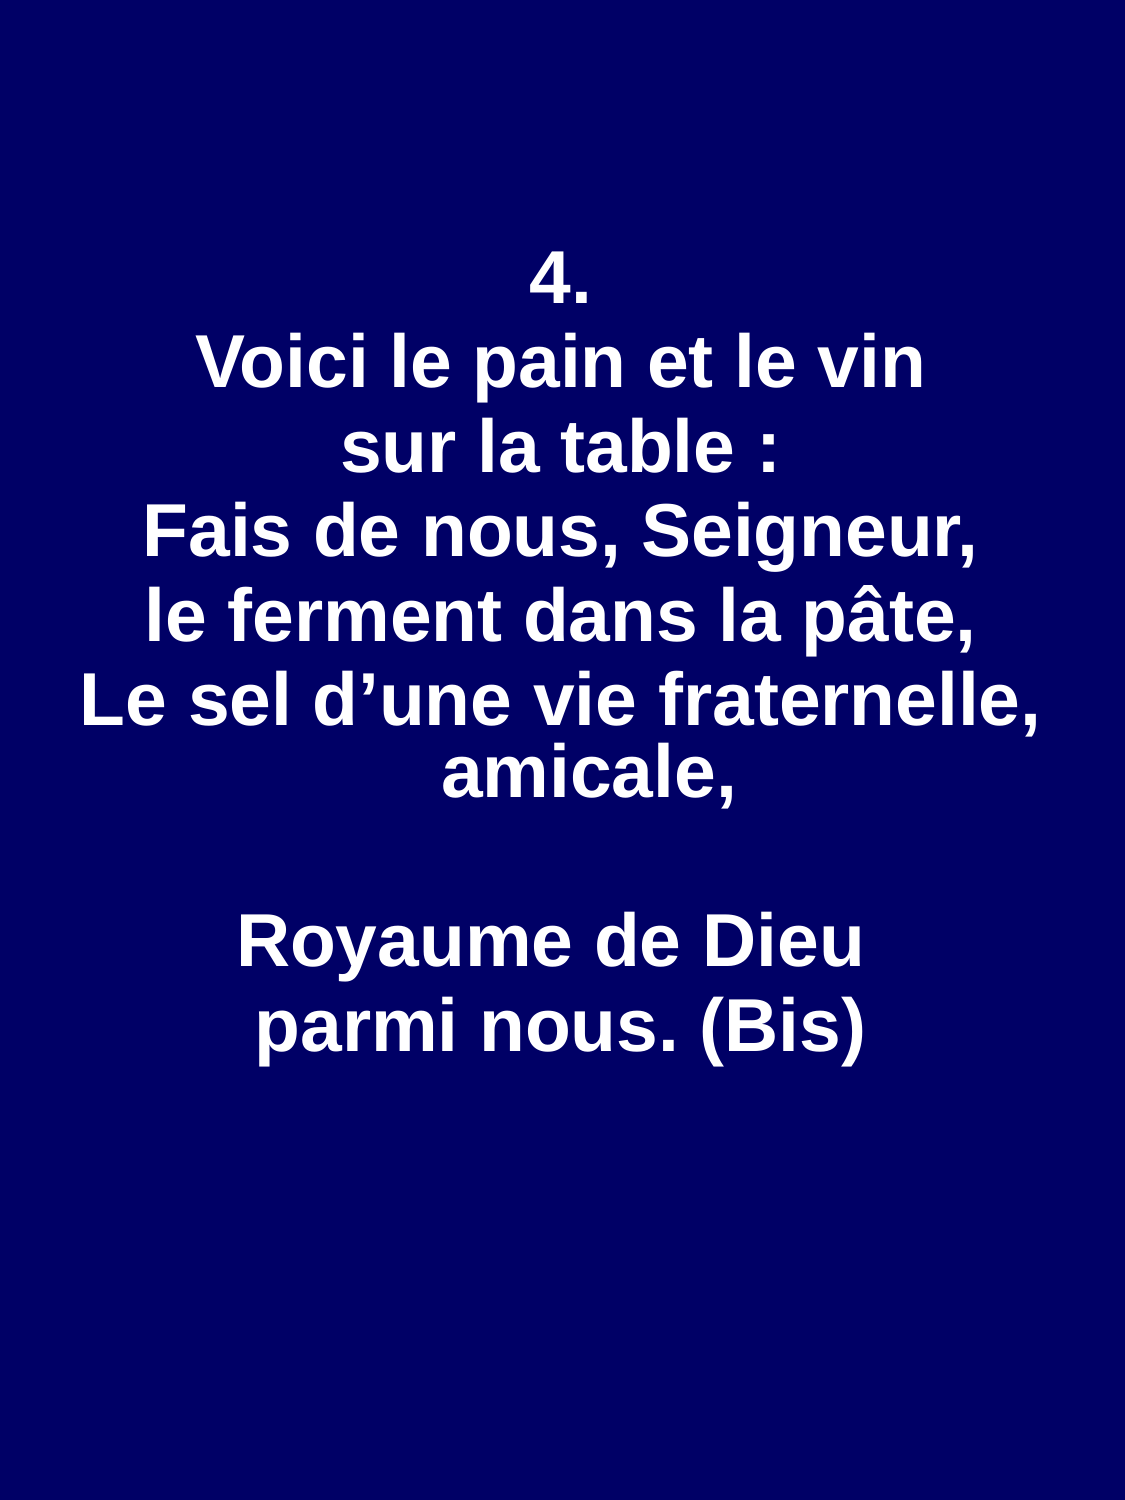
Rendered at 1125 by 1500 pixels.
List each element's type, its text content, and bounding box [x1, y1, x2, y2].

text_box 4. Voici le pain et le vin sur la table : Fais de nous, Seigneur, le ferment dans la pâte, Le sel d’une vie fraternelle, amicale, Royaume de Dieu parmi nous. (Bis) [11, 35, 1111, 1441]
